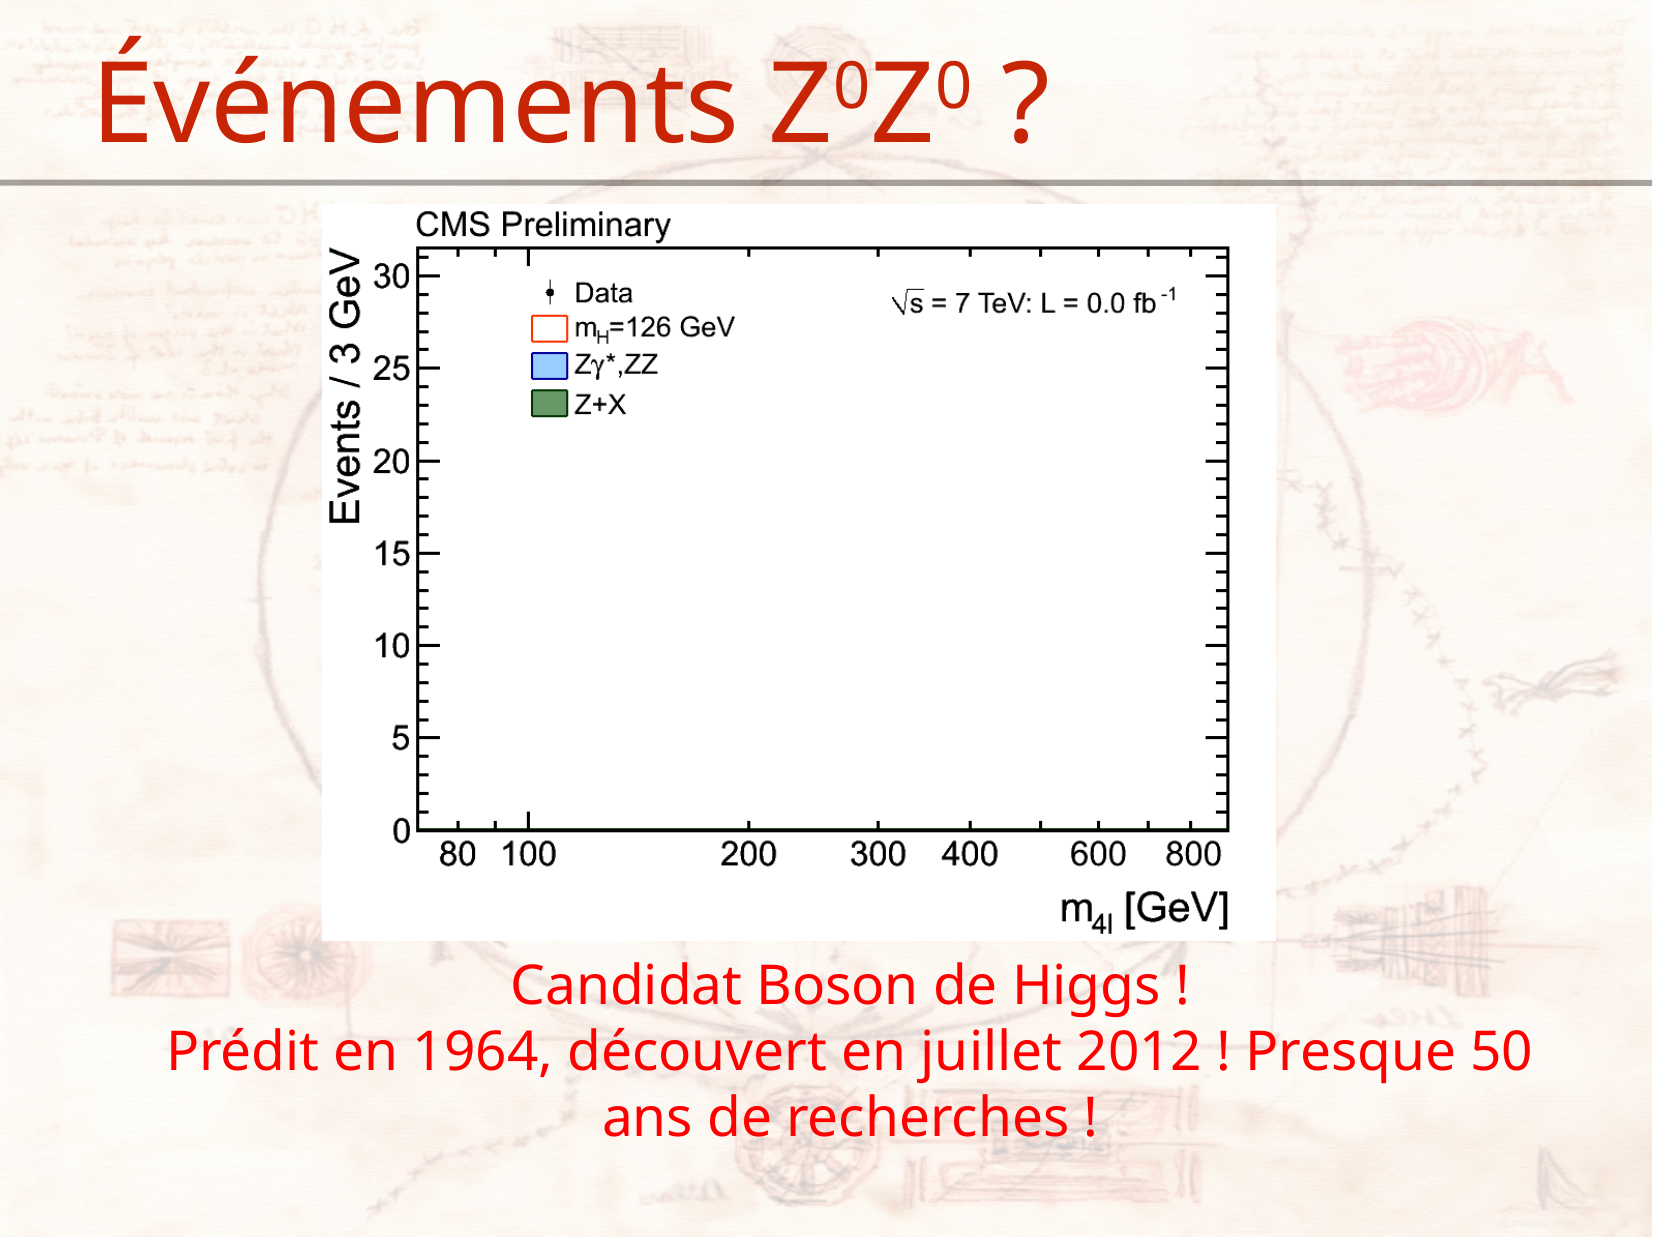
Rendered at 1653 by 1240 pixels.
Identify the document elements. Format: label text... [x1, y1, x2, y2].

picture [322, 204, 1276, 942]
title Événements Z0Z0 ? [82, 9, 1570, 186]
list Candidat Boson de Higgs ! Prédit en 1964, découvert en juillet 2012 ! Presque 50 ans de recherches ! [131, 940, 1570, 1240]
